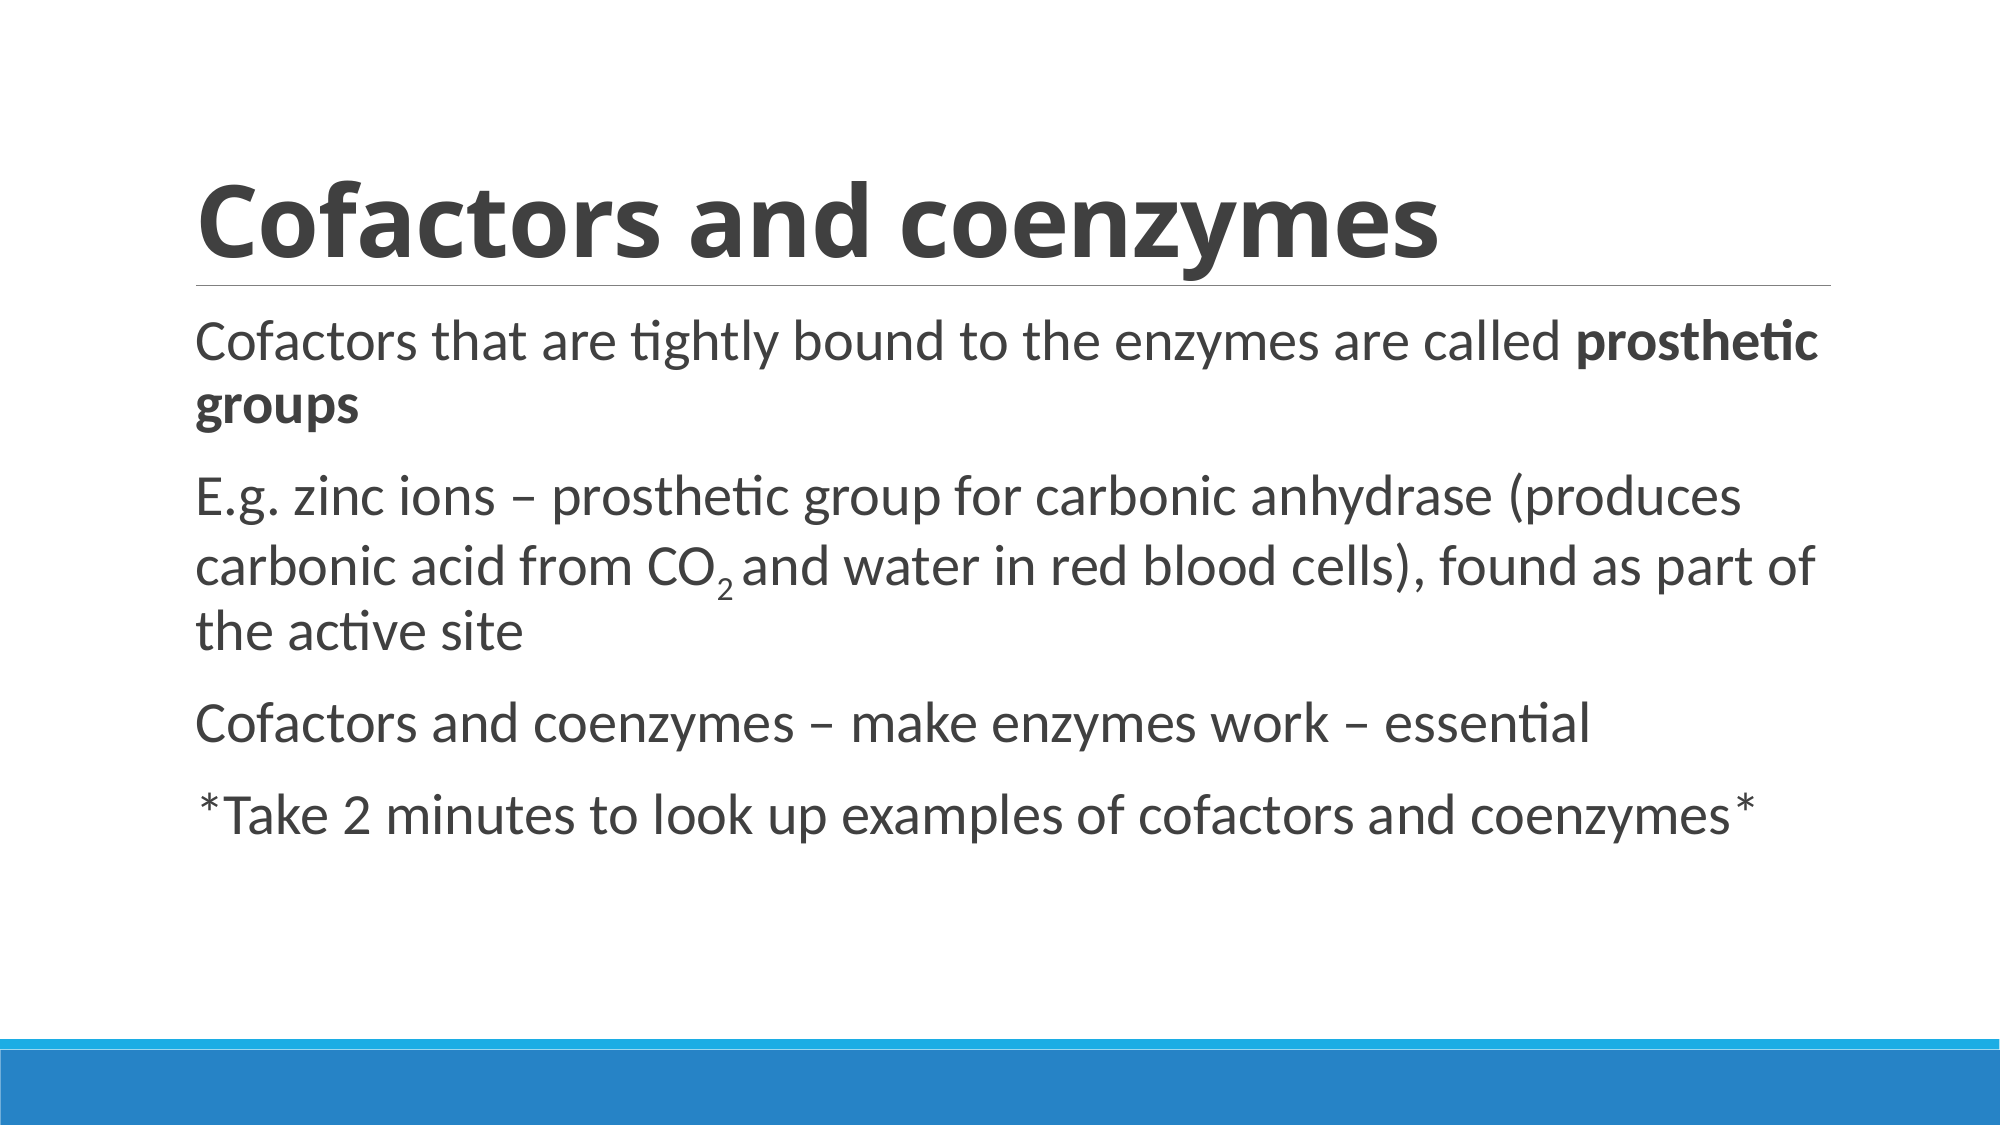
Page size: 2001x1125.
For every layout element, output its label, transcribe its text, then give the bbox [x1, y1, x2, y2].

list Cofactors that are tightly bound to the enzymes are called prosthetic groups E.g. zinc ions – prosthetic group for carbonic anhydrase (produces carbonic acid from CO2 and water in red blood cells), found as part of the active site Cofactors and coenzymes – make enzymes work – essential *Take 2 minutes to look up examples of cofactors and coenzymes* [180, 302, 1830, 963]
title Cofactors and coenzymes [180, 47, 1830, 285]
